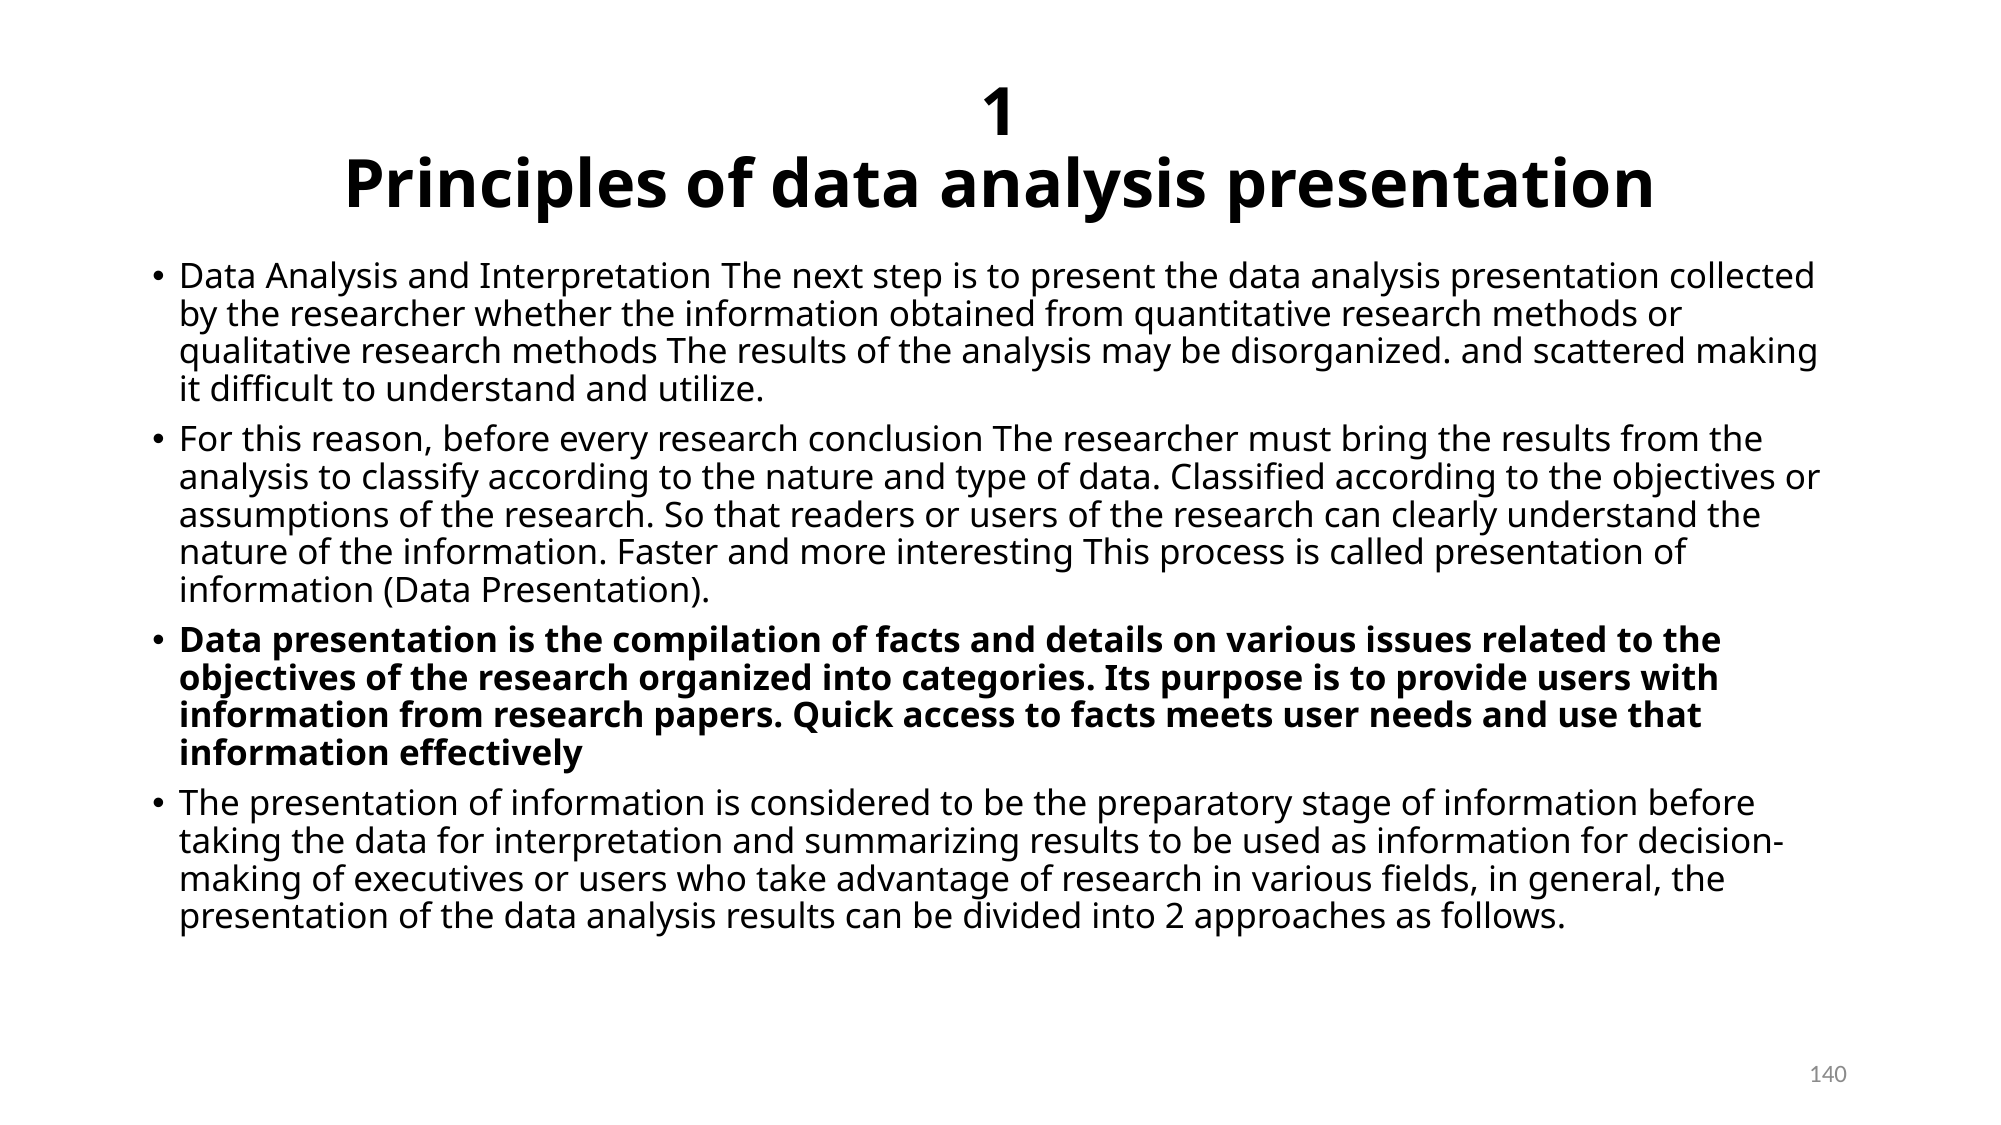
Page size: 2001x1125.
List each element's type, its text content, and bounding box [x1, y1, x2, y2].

slide_number 140 [1412, 1042, 1863, 1103]
title 1 Principles of data analysis presentation [137, 59, 1863, 240]
list Data Analysis and Interpretation The next step is to present the data analysis presentation collected by the researcher whether the information obtained from quantitative research methods or qualitative research methods The results of the analysis may be disorganized. and scattered making it difficult to understand and utilize. For this reason, before every research conclusion The researcher must bring the results from the analysis to classify according to the nature and type of data. Classified according to the objectives or assumptions of the research. So that readers or users of the research can clearly understand the nature of the information. Faster and more interesting This process is called presentation of information (Data Presentation). Data presentation is the compilation of facts and details on various issues related to the objectives of the research organized into categories. Its purpose is to provide users with information from research papers. Quick access to facts meets user needs and use that information effectively The presentation of information is considered to be the preparatory stage of information before taking the data for interpretation and summarizing results to be used as information for decision-making of executives or users who take advantage of research in various fields, in general, the presentation of the data analysis results can be divided into 2 approaches as follows. [137, 250, 1863, 965]
